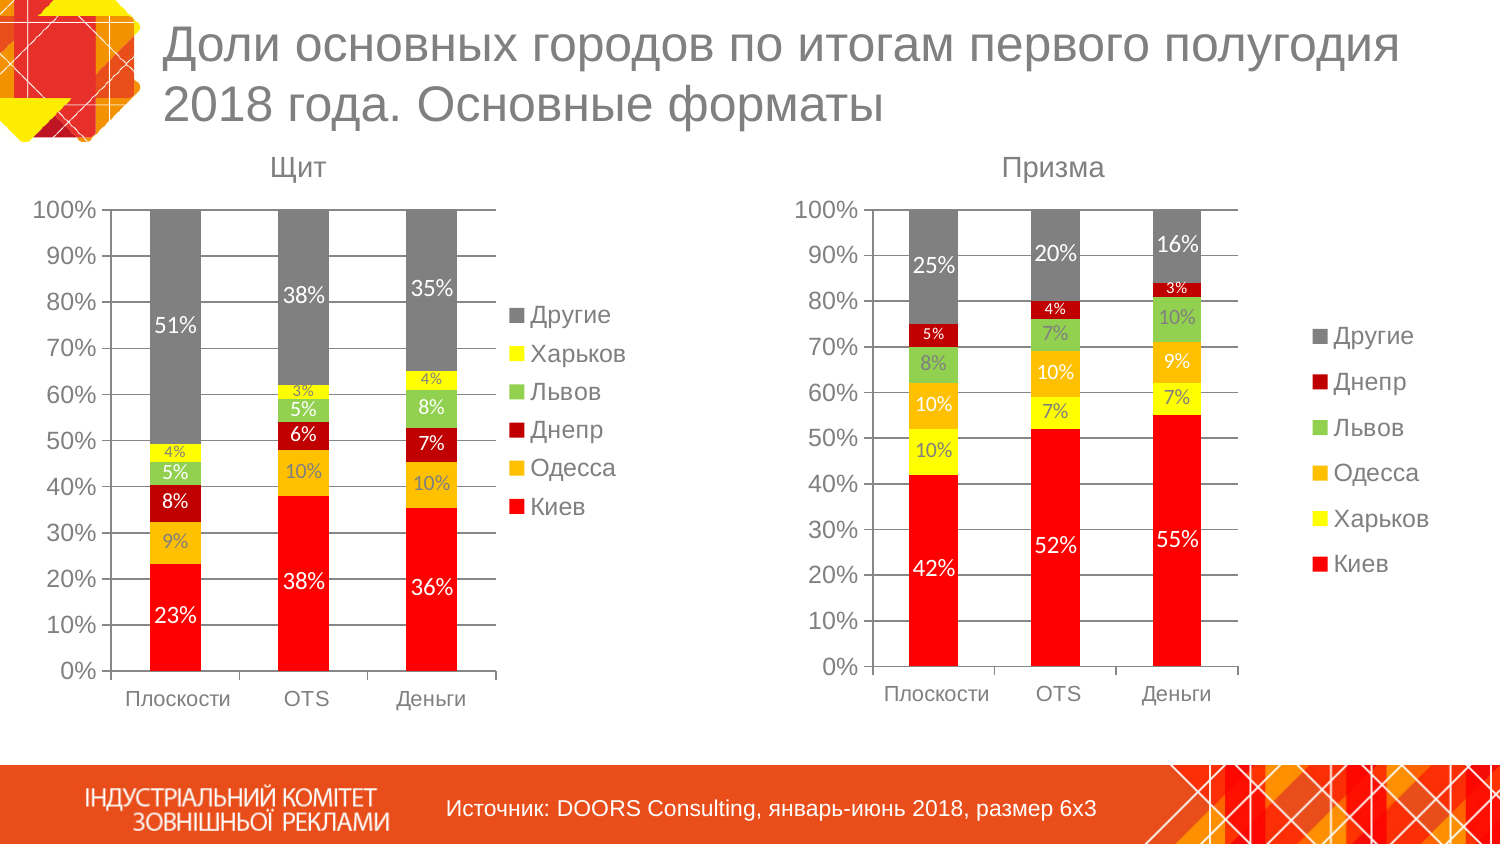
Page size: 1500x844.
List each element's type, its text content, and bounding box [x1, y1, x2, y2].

chart [0, 173, 1500, 810]
title Доли основных городов по итогам первого полугодия 2018 года. Основные форматы [147, 0, 1498, 142]
text_box Призма [986, 141, 1120, 171]
text_box Щит [255, 141, 342, 172]
picture [0, 810, 1500, 844]
picture [0, 0, 147, 142]
text_box Источник: DOORS Consulting, январь-июнь 2018, размер 6х3 [431, 818, 1199, 829]
